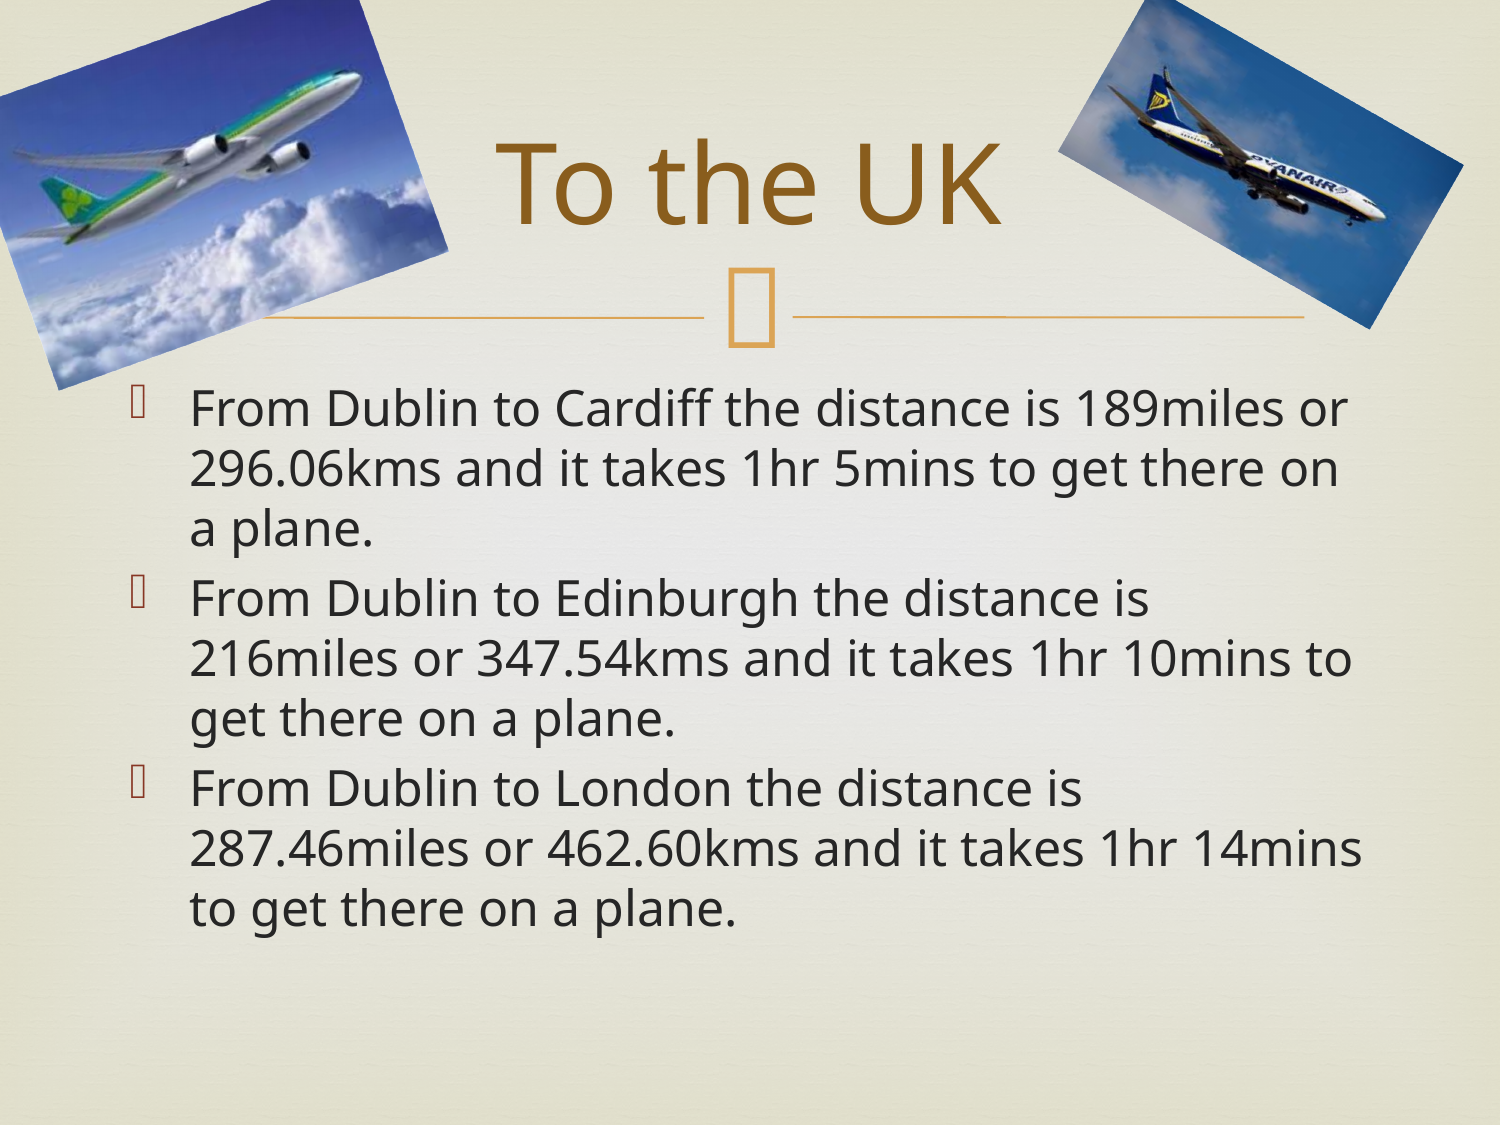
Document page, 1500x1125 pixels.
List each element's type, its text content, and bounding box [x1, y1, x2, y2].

title To the UK [417, 93, 1257, 267]
picture [1059, 0, 1463, 329]
picture [0, 0, 448, 390]
list From Dublin to Cardiff the distance is 189miles or 296.06kms and it takes 1hr 5mins to get there on a plane. From Dublin to Edinburgh the distance is 216miles or 347.54kms and it takes 1hr 10mins to get there on a plane. From Dublin to London the distance is 287.46miles or 462.60kms and it takes 1hr 14mins to get there on a plane. [114, 368, 1386, 1006]
